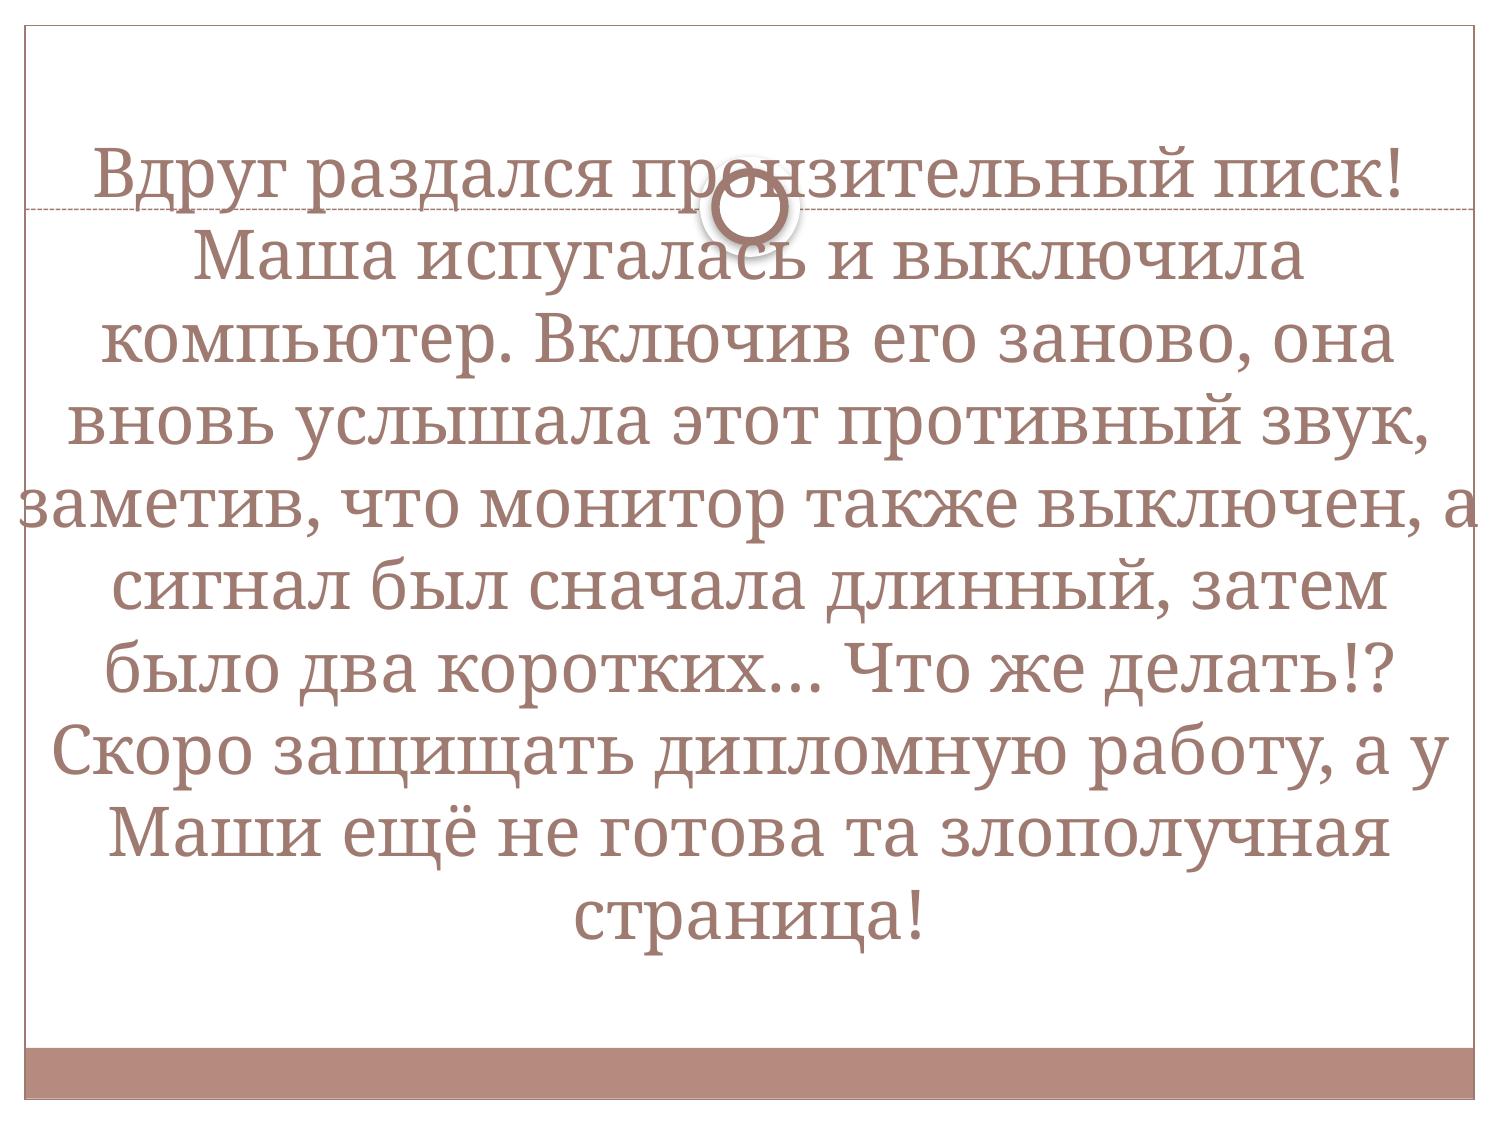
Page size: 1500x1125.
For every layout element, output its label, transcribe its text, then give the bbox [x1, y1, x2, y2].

title Вдруг раздался пронзительный писк! Маша испугалась и выключила компьютер. Включив его заново, она вновь услышала этот противный звук, заметив, что монитор также выключен, а сигнал был сначала длинный, затем было два коротких… Что же делать!? Скоро защищать дипломную работу, а у Маши ещё не готова та злополучная страница! [0, 0, 1500, 1043]
